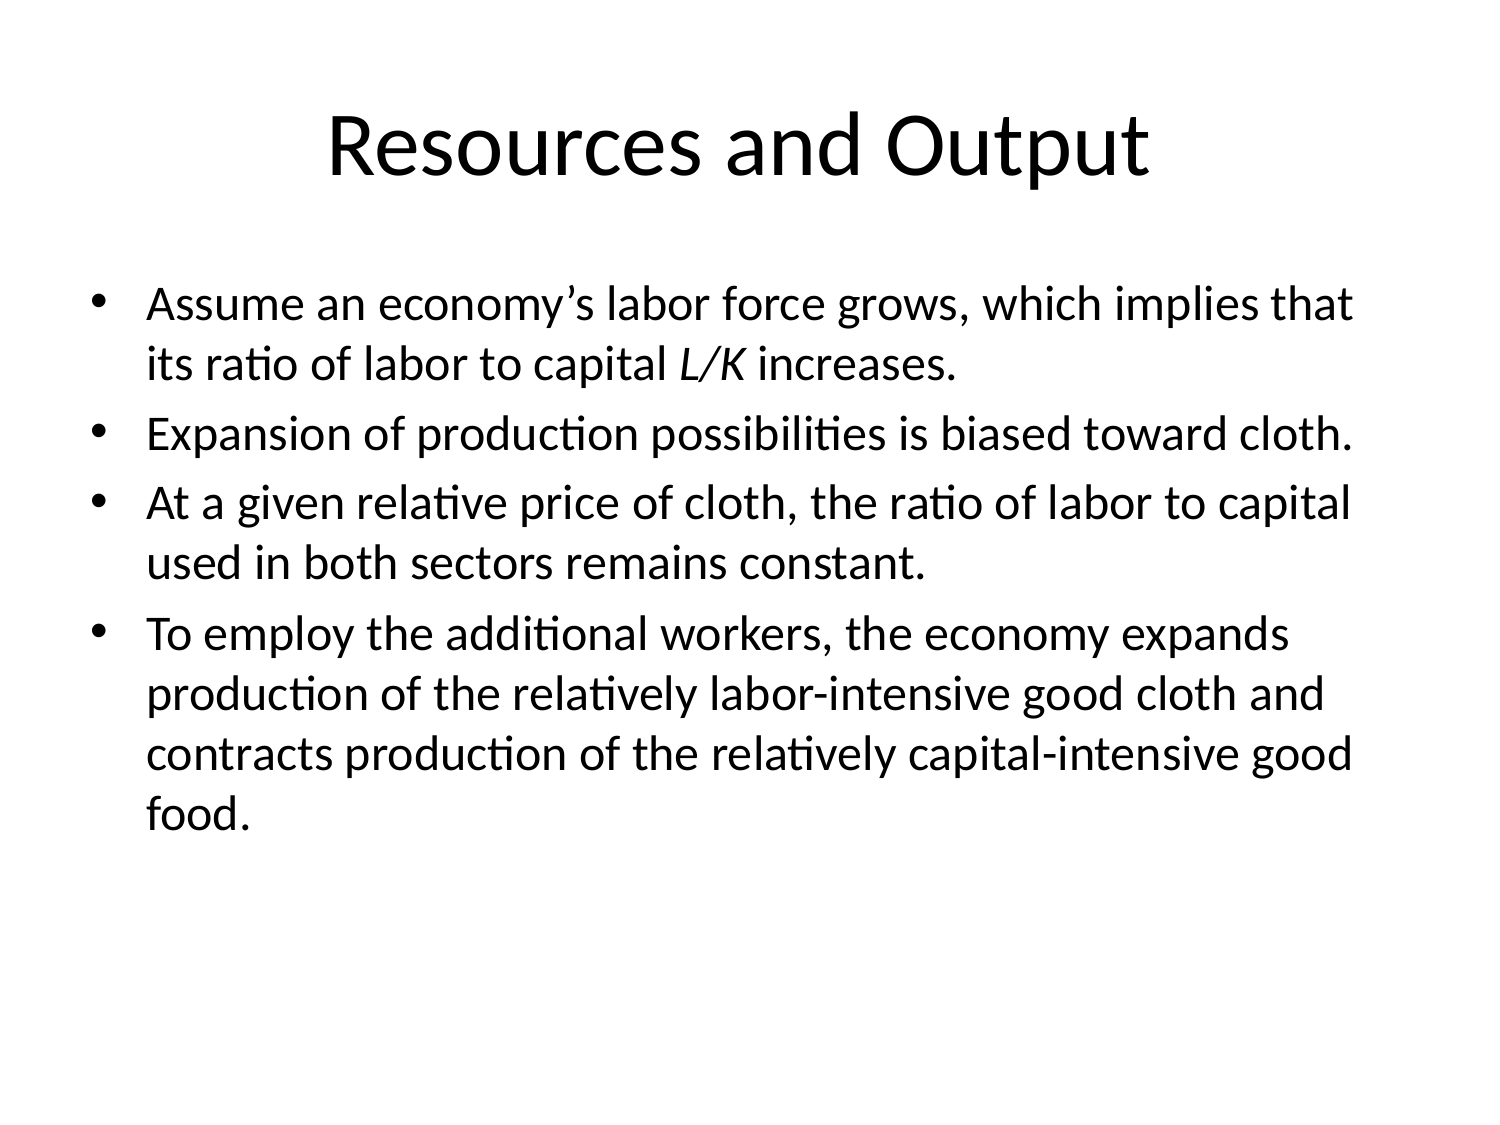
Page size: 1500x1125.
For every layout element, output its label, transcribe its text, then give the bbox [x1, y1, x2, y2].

list Assume an economy’s labor force grows, which implies that its ratio of labor to capital L/K increases. Expansion of production possibilities is biased toward cloth. At a given relative price of cloth, the ratio of labor to capital used in both sectors remains constant. To employ the additional workers, the economy expands production of the relatively labor-intensive good cloth and contracts production of the relatively capital-intensive good food. [75, 262, 1425, 1005]
title Resources and Output [75, 45, 1425, 233]
